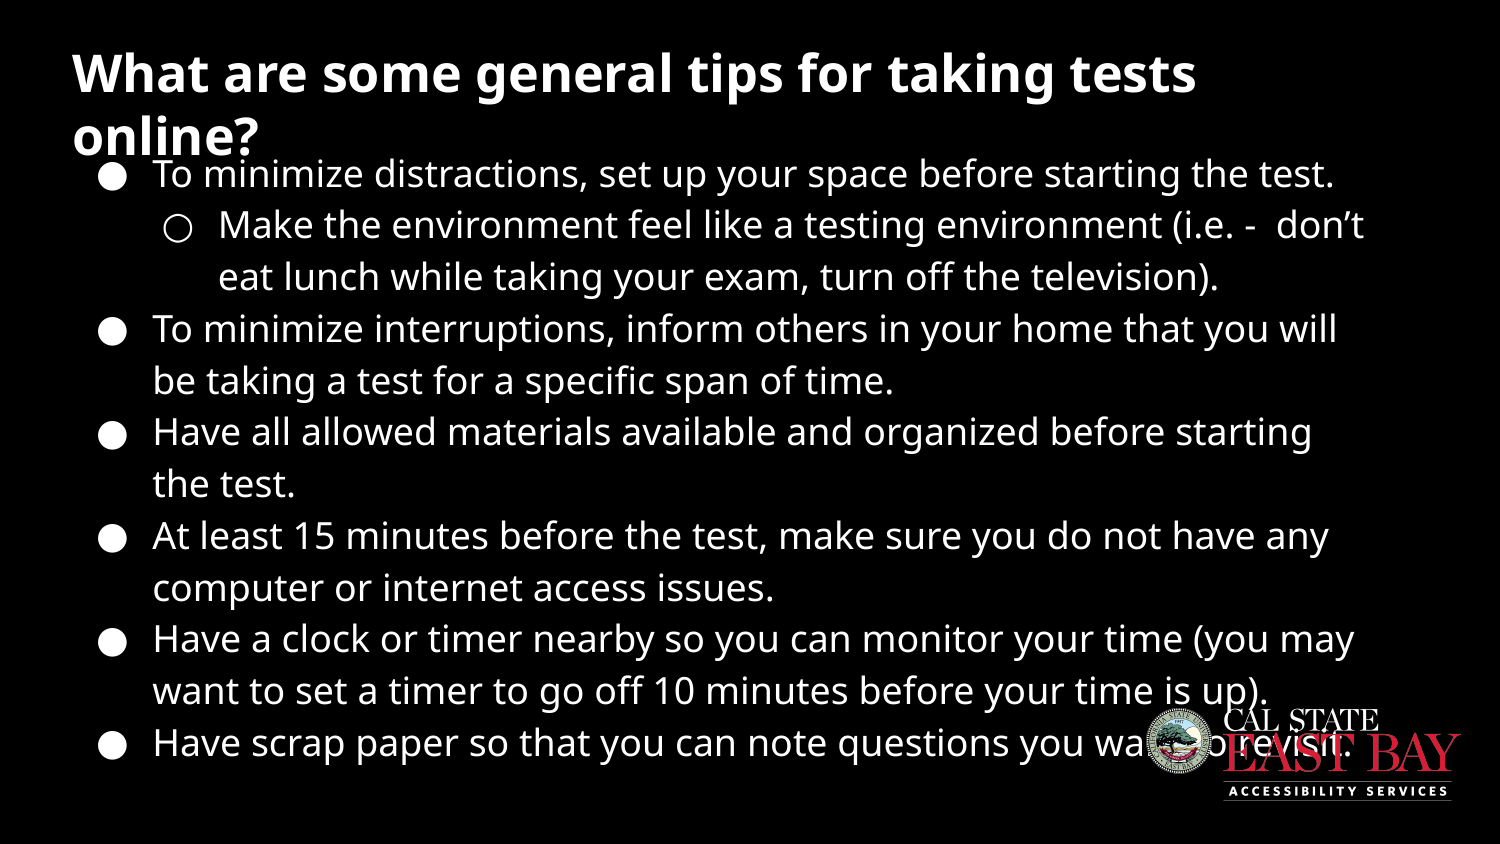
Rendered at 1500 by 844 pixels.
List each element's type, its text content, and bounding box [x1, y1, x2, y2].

picture [1145, 707, 1461, 801]
text_box What are some general tips for taking tests online? [57, 25, 1396, 158]
text_box To minimize distractions, set up your space before starting the test. Make the environment feel like a testing environment (i.e. - don’t eat lunch while taking your exam, turn off the television). To minimize interruptions, inform others in your home that you will be taking a test for a specific span of time. Have all allowed materials available and organized before starting the test. At least 15 minutes before the test, make sure you do not have any computer or internet access issues. Have a clock or timer nearby so you can monitor your time (you may want to set a timer to go off 10 minutes before your time is up). Have scrap paper so that you can note questions you want to revisit. [62, 127, 1391, 721]
